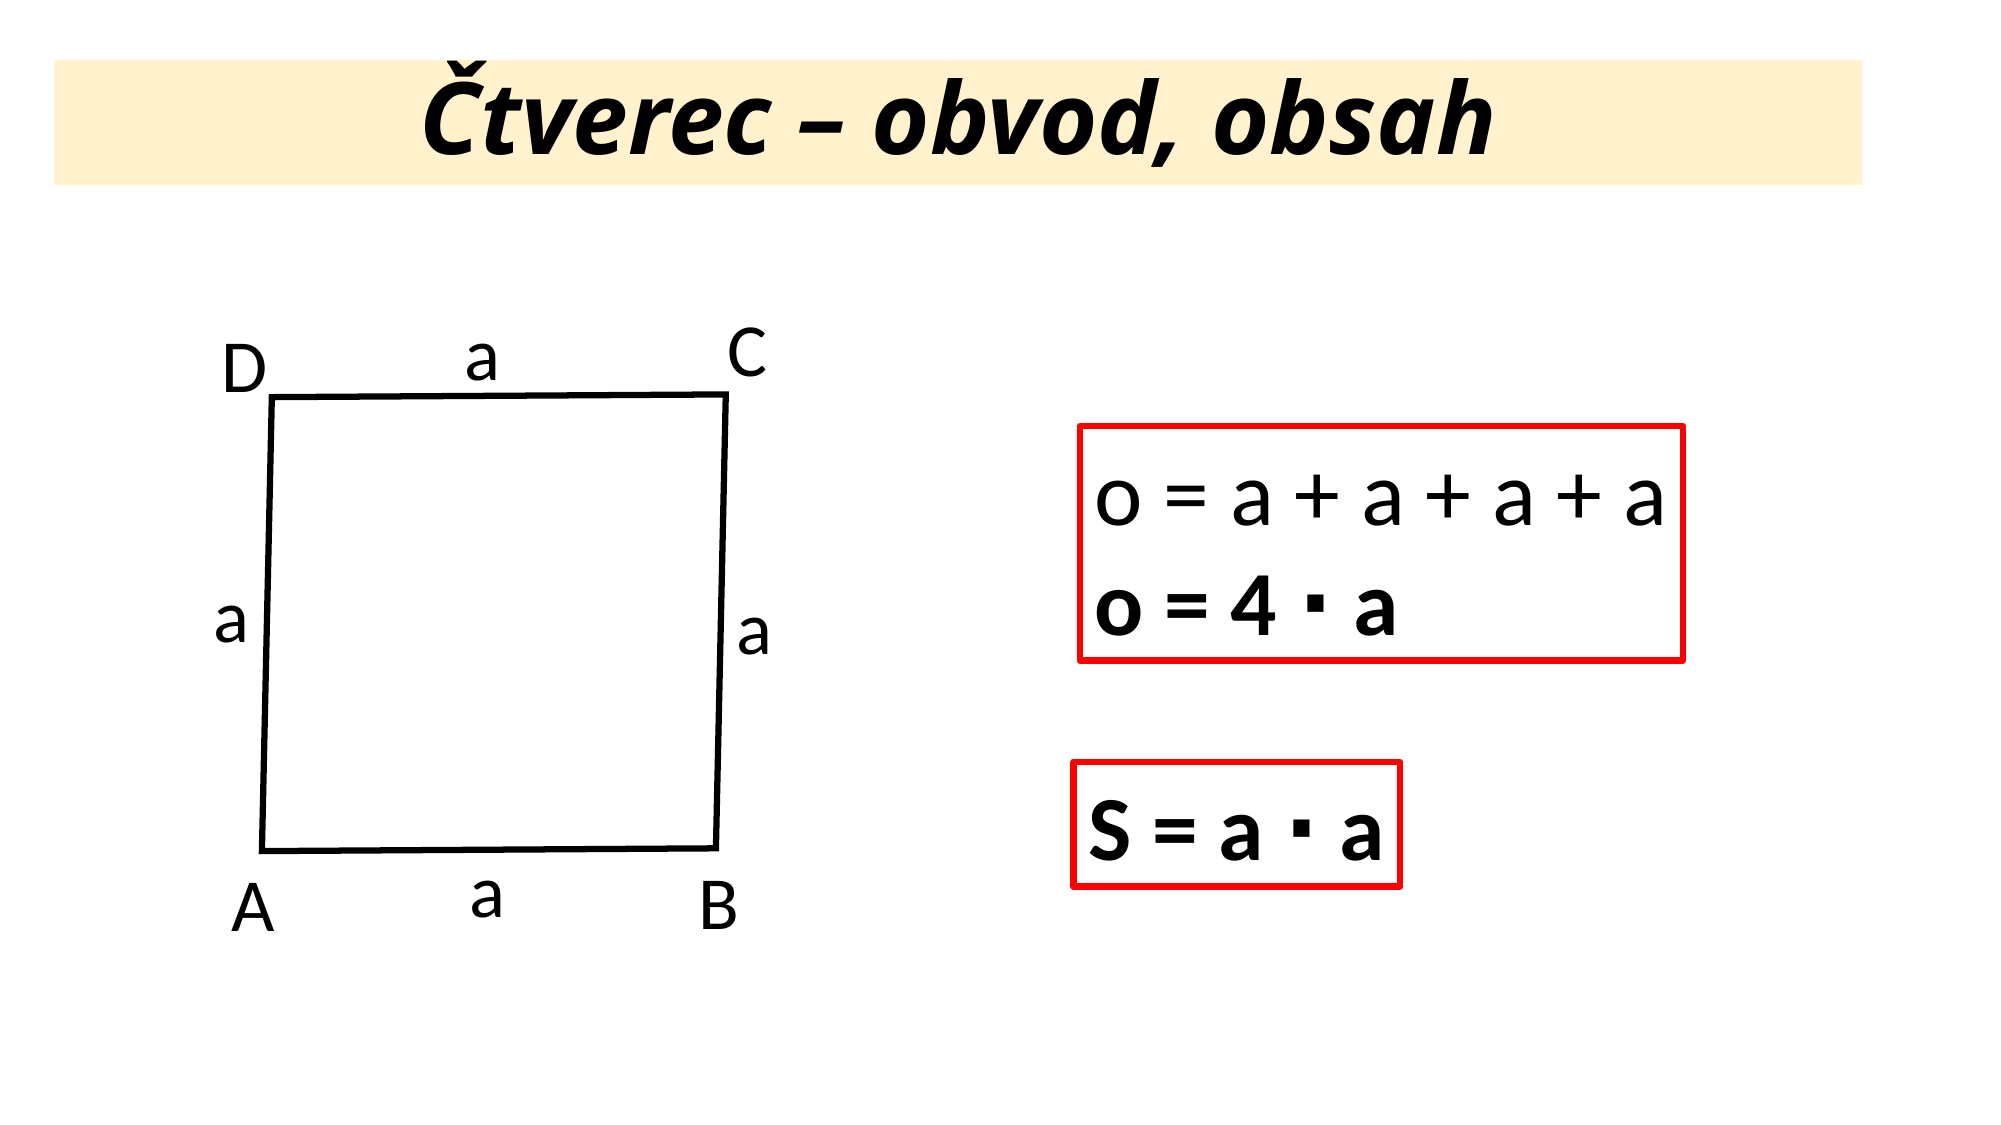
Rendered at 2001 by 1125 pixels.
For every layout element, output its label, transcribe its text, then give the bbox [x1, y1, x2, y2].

text_box S = a ∙ a [1073, 761, 1401, 887]
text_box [168, 293, 820, 955]
text_box o = a + a + a + a o = 4 ∙ a [1079, 425, 1683, 661]
text_box Čtverec – obvod, obsah [54, 59, 1863, 185]
